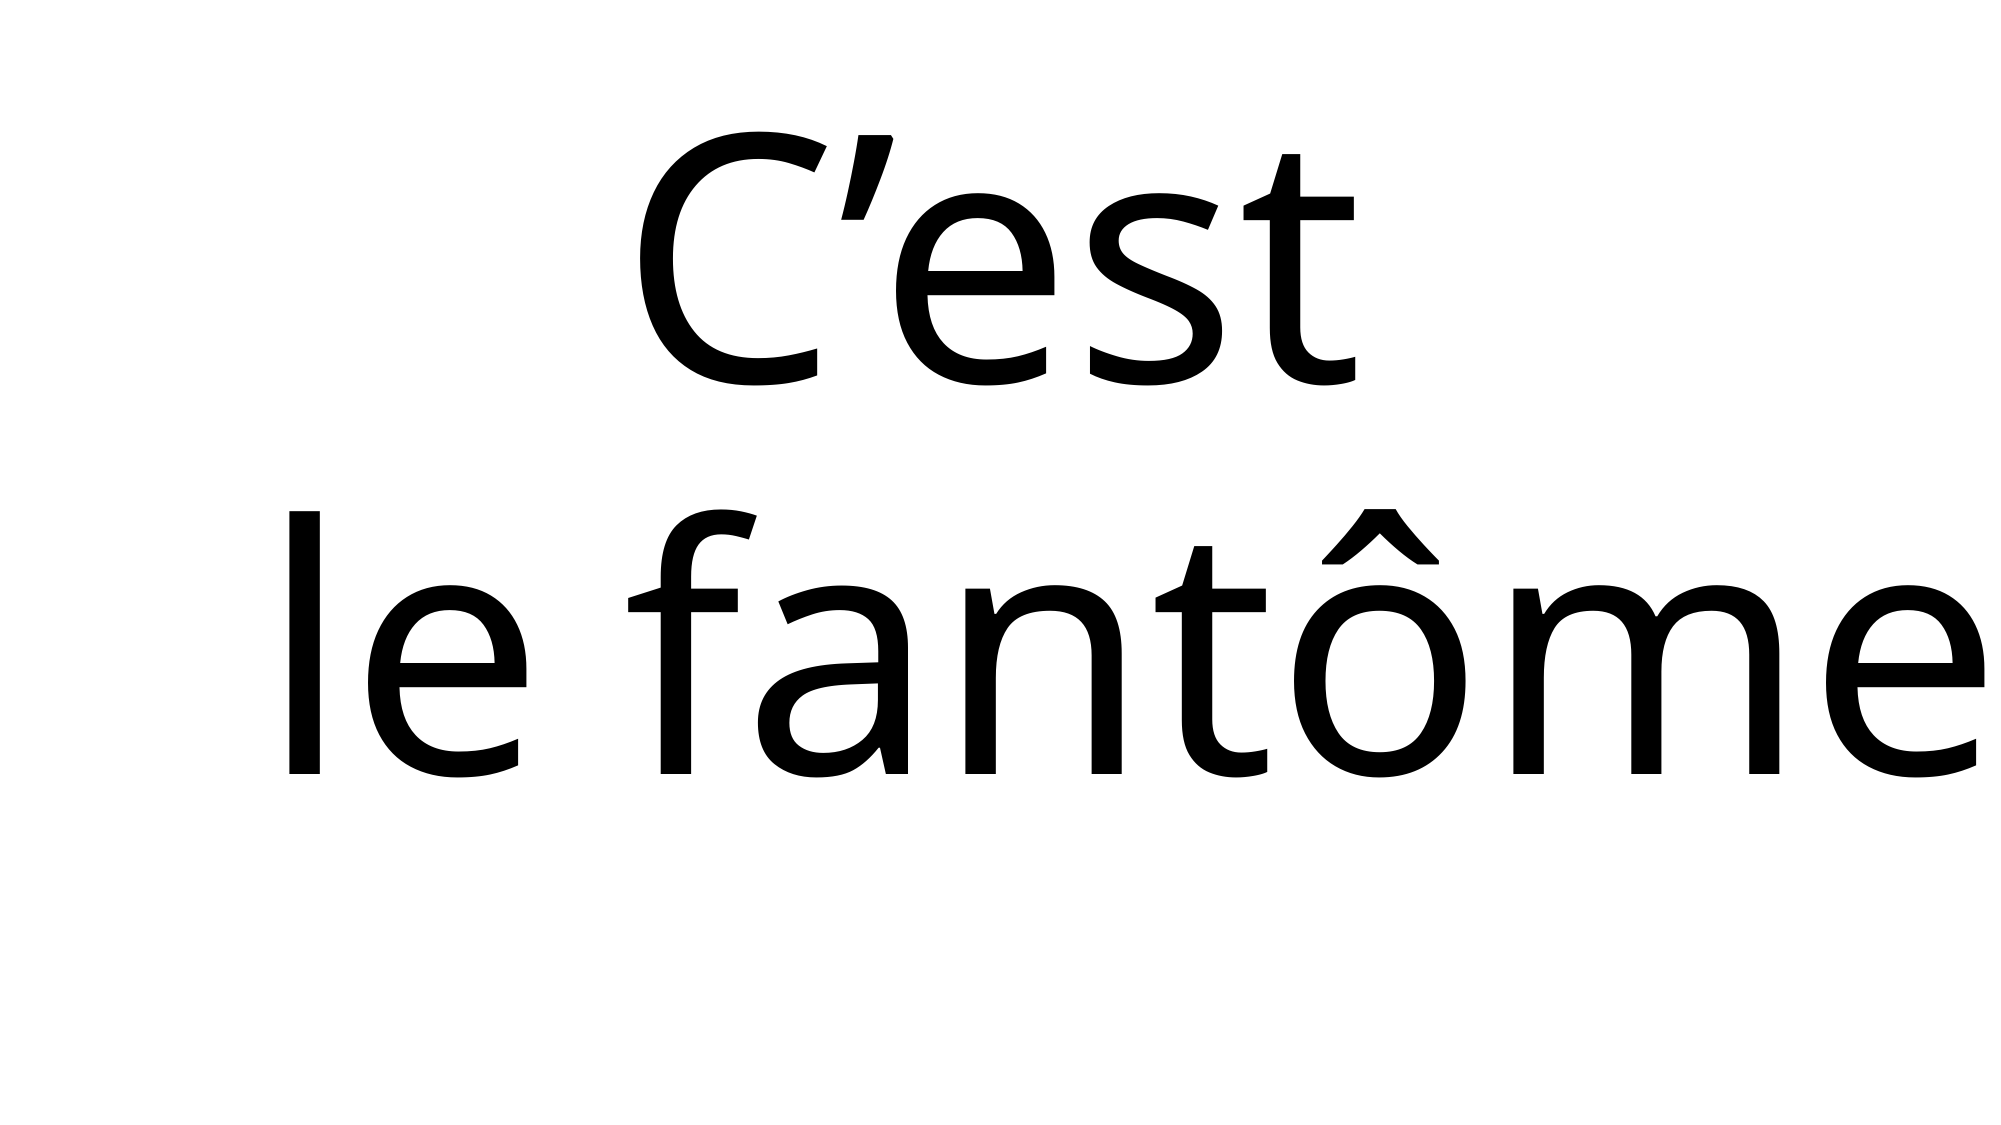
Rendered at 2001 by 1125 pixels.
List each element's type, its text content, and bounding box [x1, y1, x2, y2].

text_box fantôme [562, 464, 2000, 857]
title C’est [241, 73, 1742, 464]
text_box le [241, 464, 562, 857]
